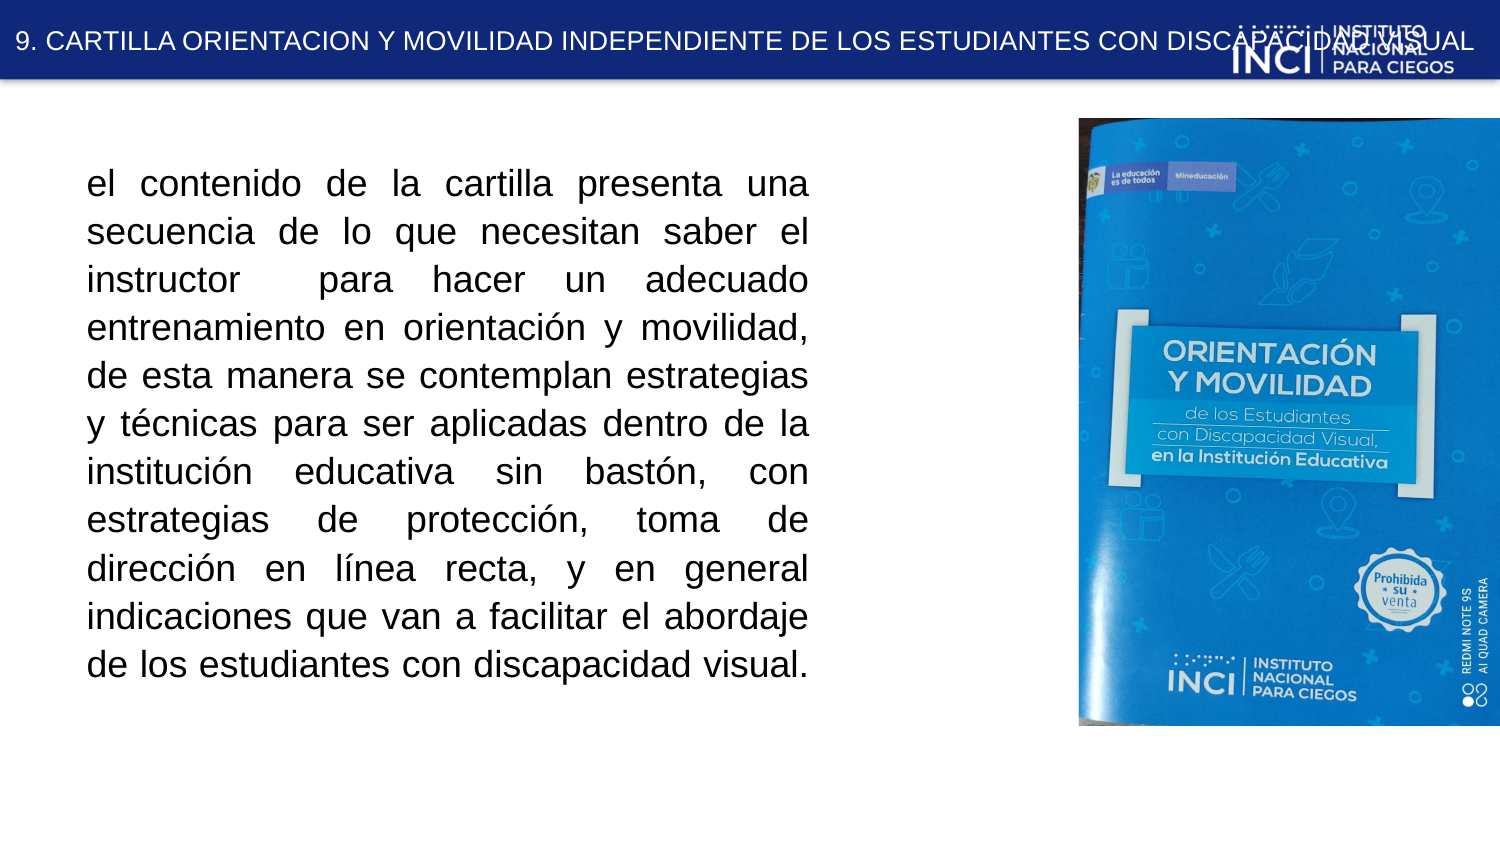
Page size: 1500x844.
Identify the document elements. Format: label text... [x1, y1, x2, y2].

text_box el contenido de la cartilla presenta una secuencia de lo que necesitan saber el instructor para hacer un adecuado entrenamiento en orientación y movilidad, de esta manera se contemplan estrategias y técnicas para ser aplicadas dentro de la institución educativa sin bastón, con estrategias de protección, toma de dirección en línea recta, y en general indicaciones que van a facilitar el abordaje de los estudiantes con discapacidad visual. [71, 148, 824, 741]
text_box 9. CARTILLA ORIENTACION Y MOVILIDAD INDEPENDIENTE DE LOS ESTUDIANTES CON DISCAPACIDAD VISUAL [0, 0, 1500, 80]
picture [984, 118, 1500, 726]
picture [1219, 18, 1466, 80]
